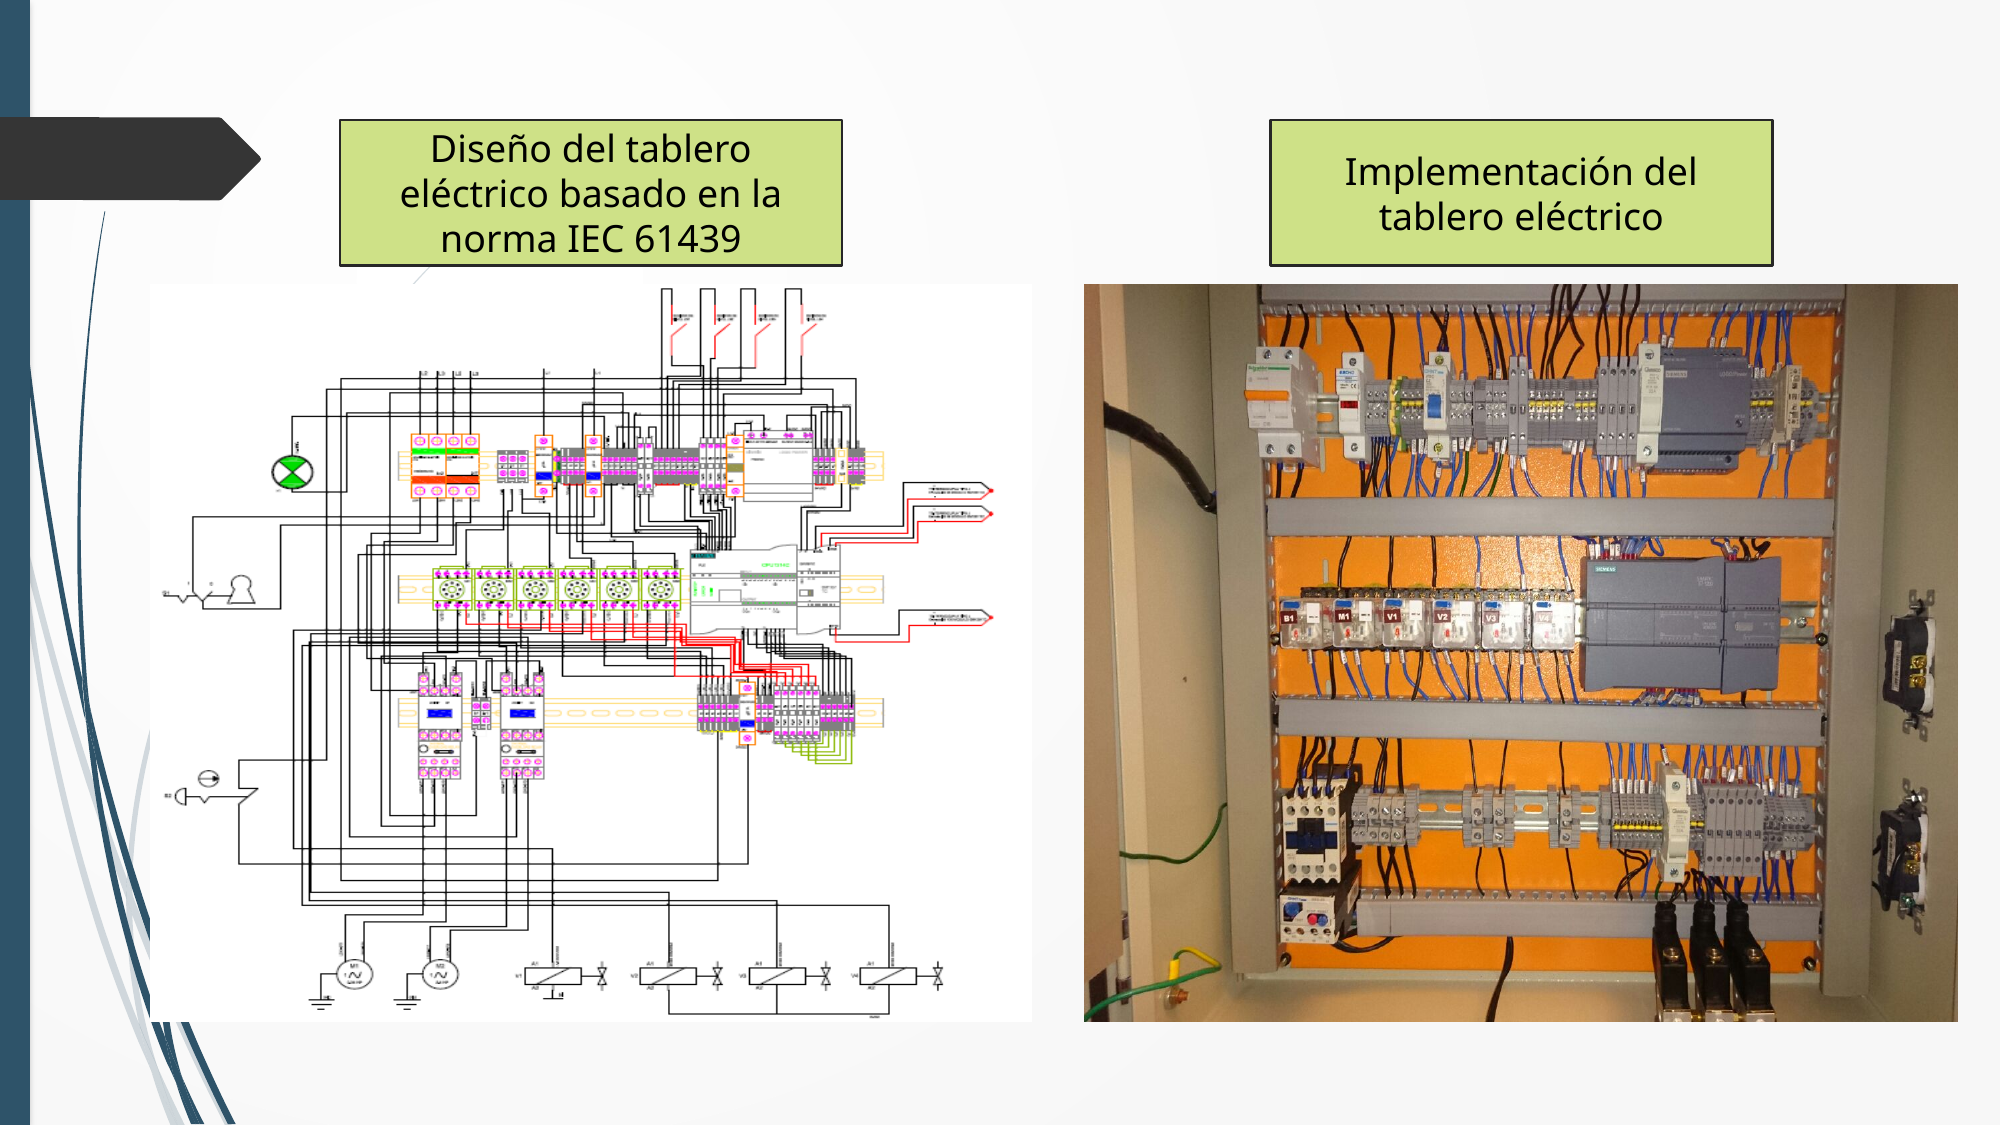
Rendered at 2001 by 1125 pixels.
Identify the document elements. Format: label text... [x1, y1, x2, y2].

text_box Diseño del tablero eléctrico basado en la norma IEC 61439 [339, 119, 843, 267]
picture [149, 283, 1033, 1022]
text_box Implementación del tablero eléctrico [1269, 119, 1774, 267]
picture [1084, 283, 1959, 1022]
